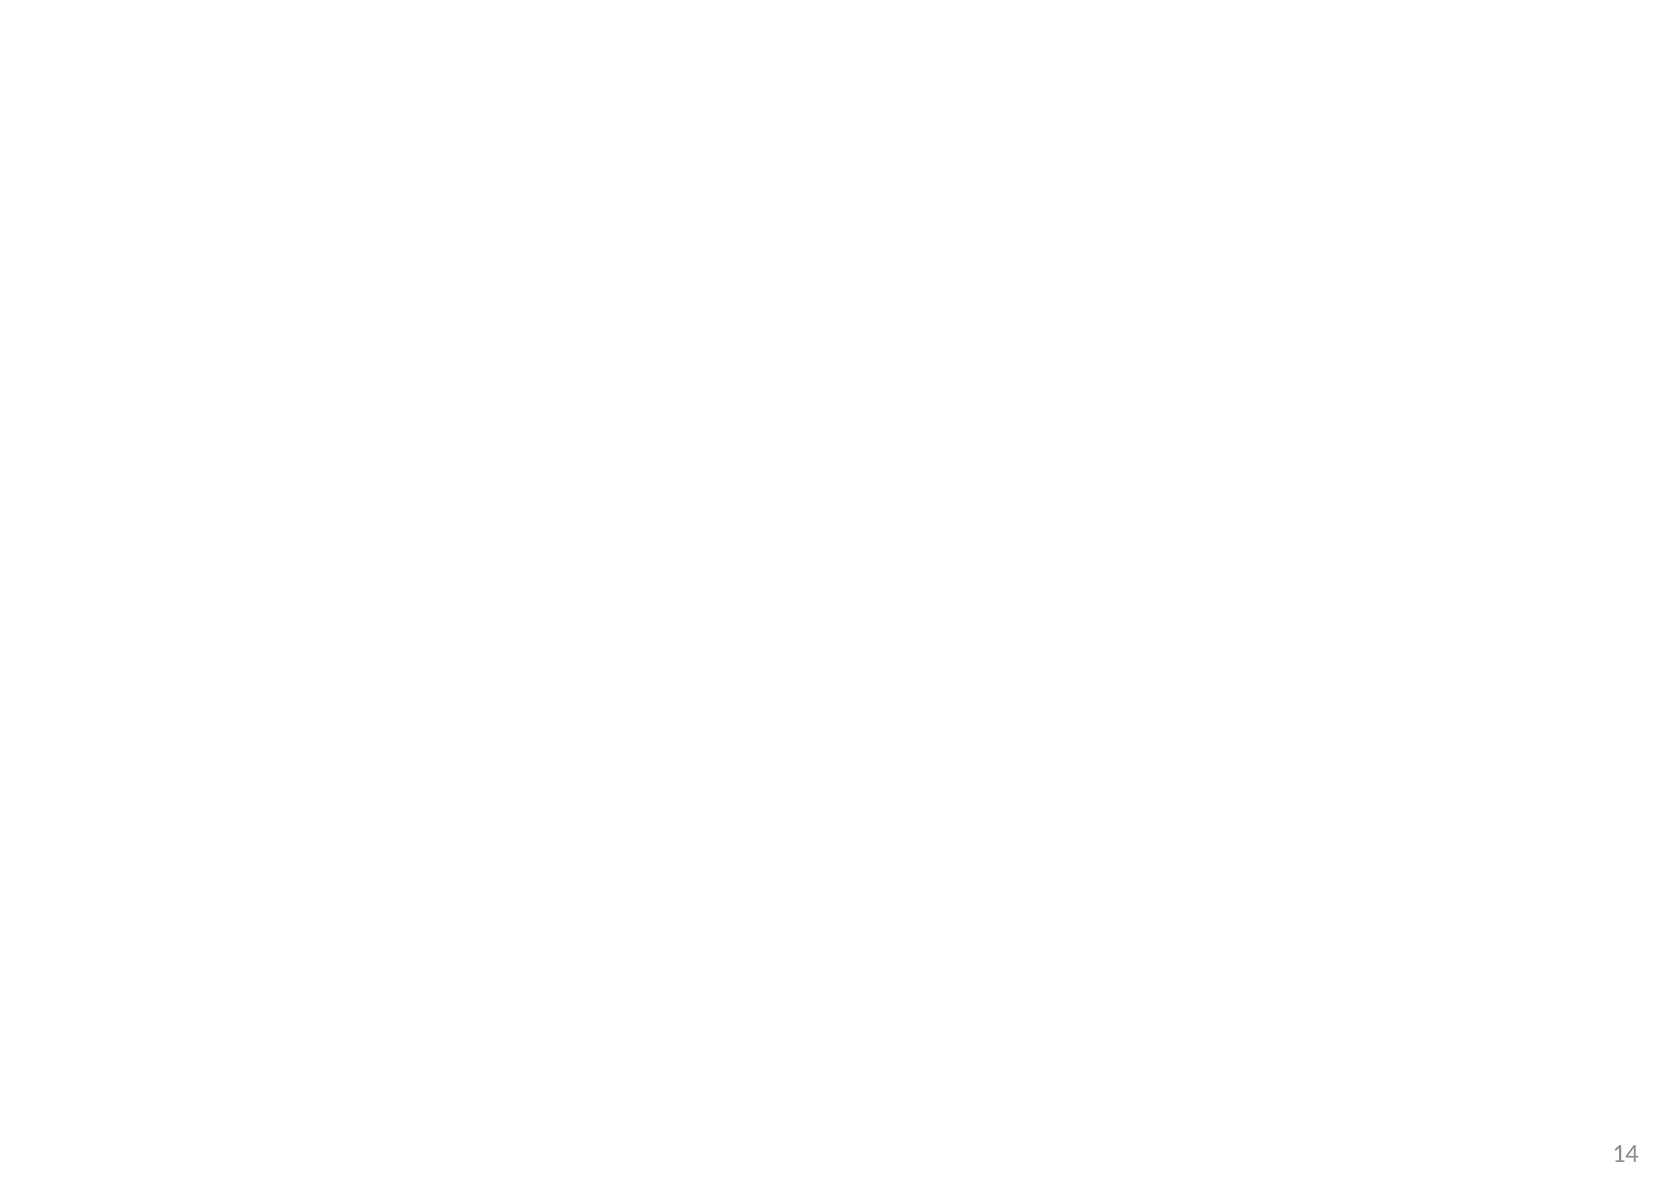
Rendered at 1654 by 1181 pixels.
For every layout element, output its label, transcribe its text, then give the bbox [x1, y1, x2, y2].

slide_number 14 [1594, 1122, 1654, 1181]
